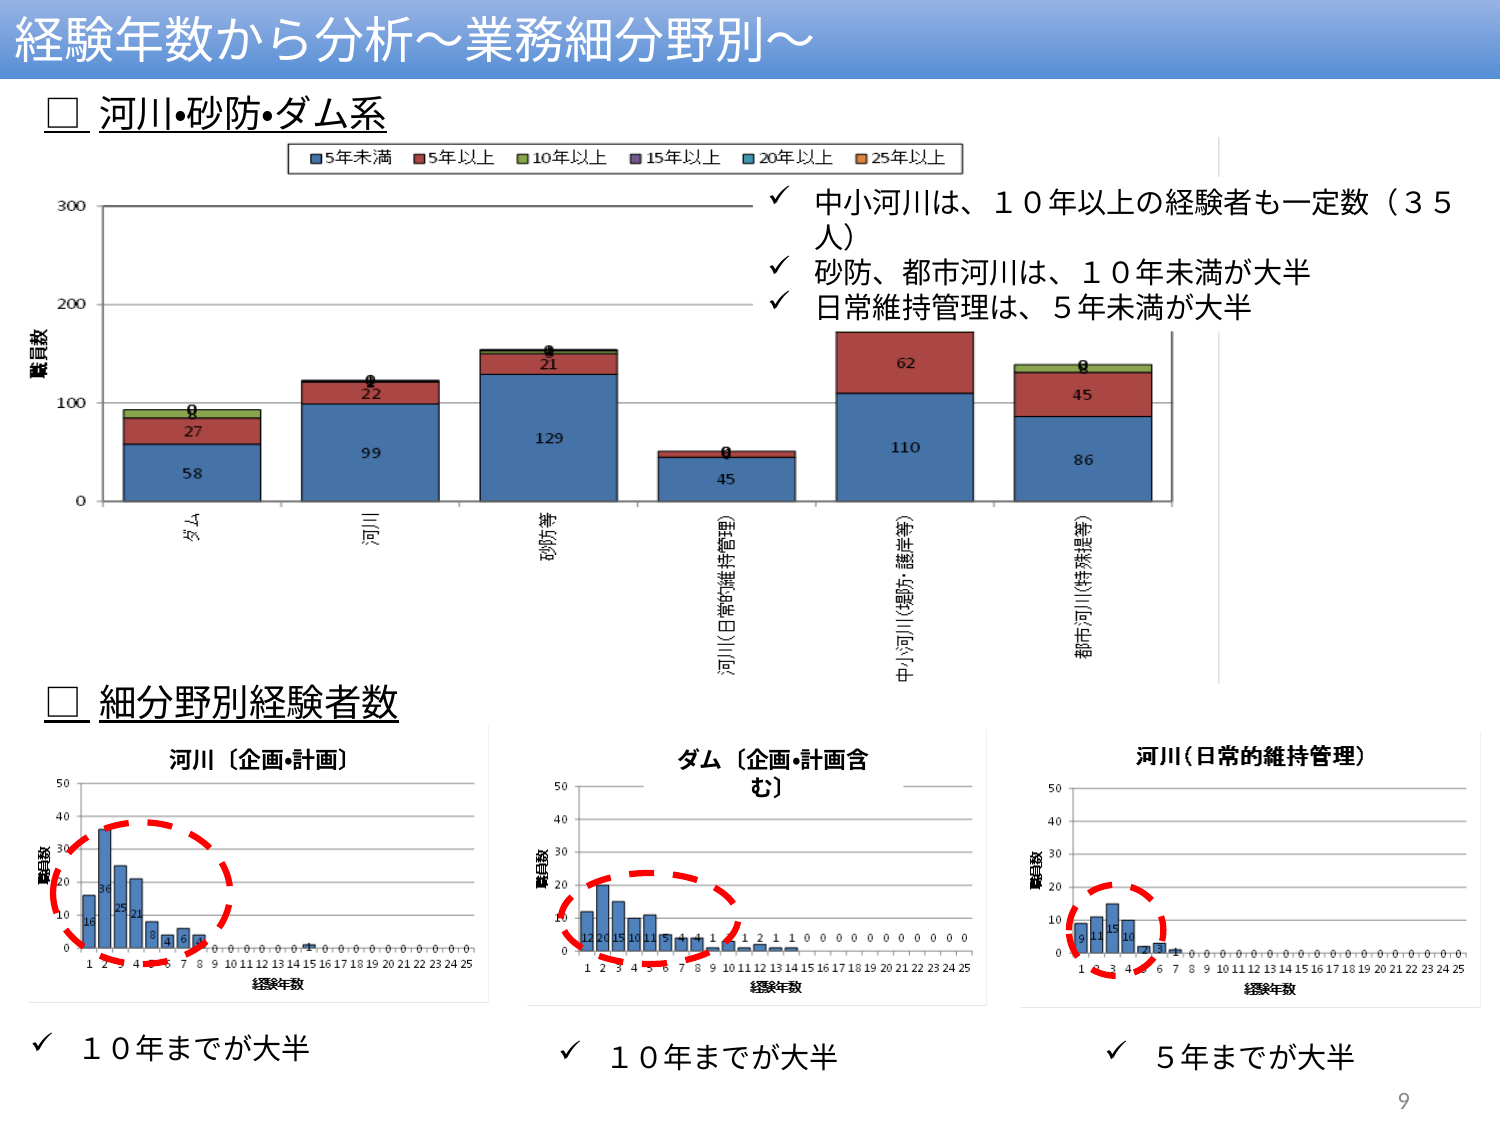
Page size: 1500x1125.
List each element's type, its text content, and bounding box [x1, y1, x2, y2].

text_box 経験年数から分析～業務細分野別～ [0, 0, 1500, 80]
slide_number 9 [1074, 1069, 1425, 1125]
picture [5, 136, 1221, 685]
picture [526, 728, 987, 1006]
text_box □ 河川・砂防・ダム系 [29, 82, 502, 135]
text_box １０年までが大半 [543, 1031, 951, 1082]
picture [1021, 730, 1481, 1008]
text_box □ 細分野別経験者数 [29, 692, 665, 732]
text_box ５年までが大半 [1089, 1031, 1462, 1082]
text_box １０年までが大半 [15, 1023, 444, 1073]
picture [29, 726, 489, 1004]
text_box 中小河川は、１０年以上の経験者も一定数（３５人） 砂防、都市河川は、１０年未満が大半 日常維持管理は、５年未満が大半 [1226, 176, 1491, 332]
